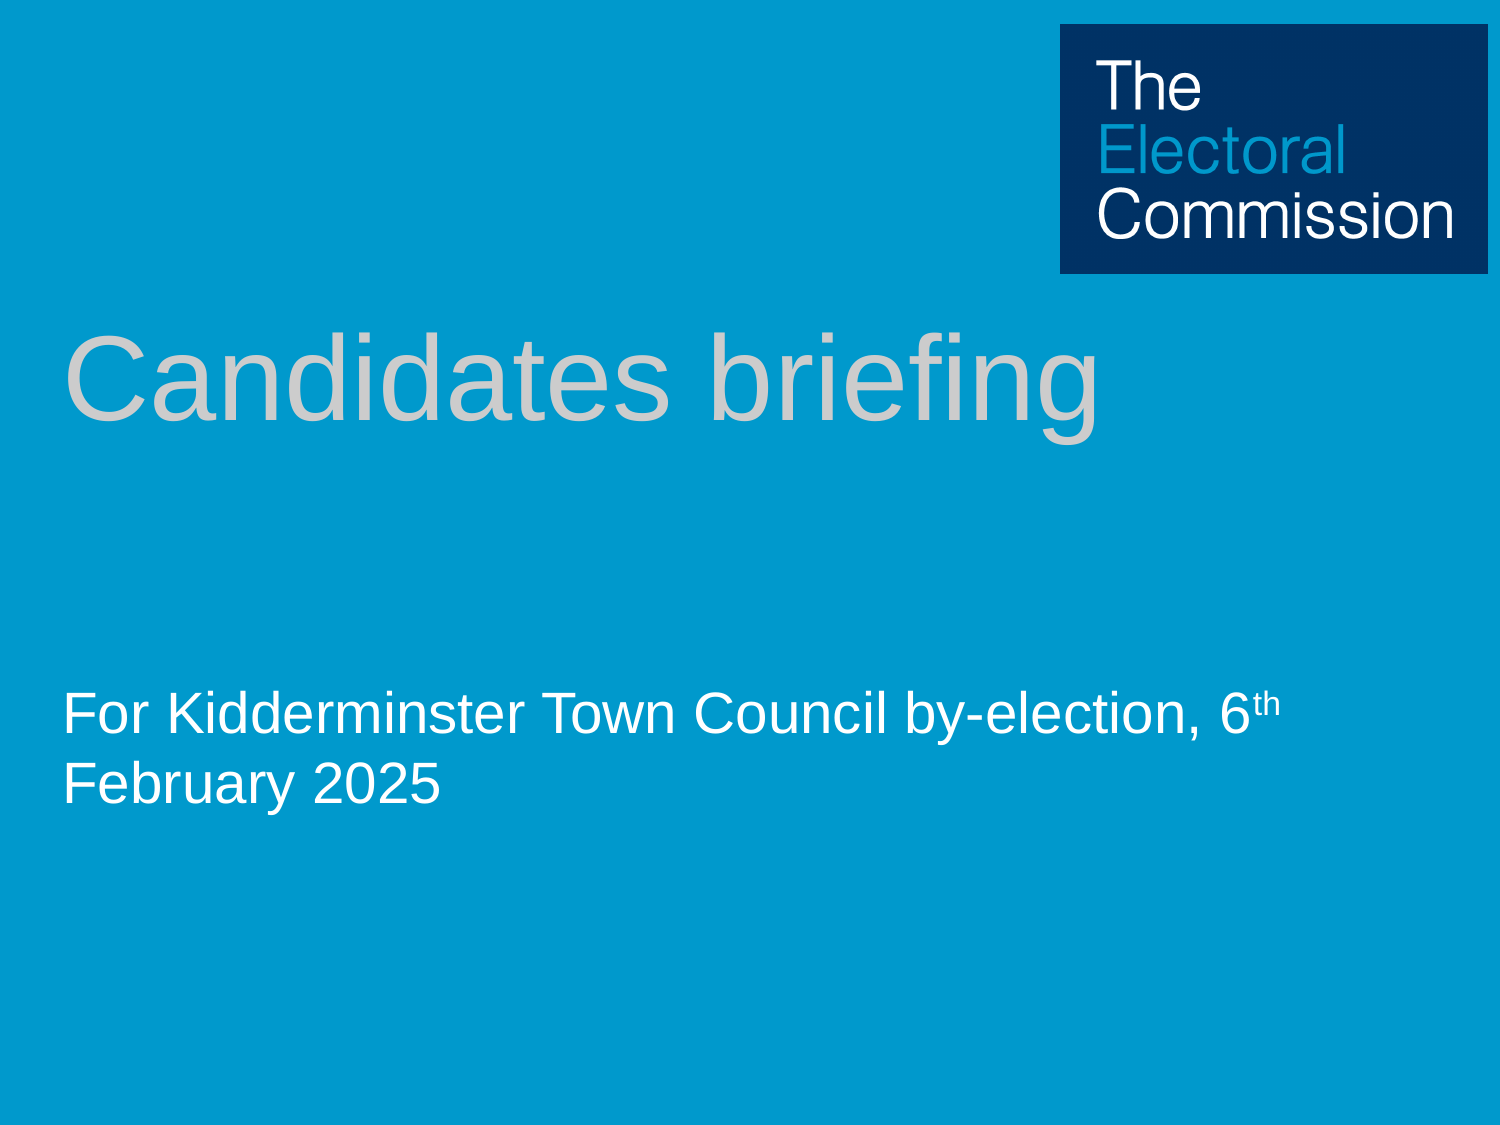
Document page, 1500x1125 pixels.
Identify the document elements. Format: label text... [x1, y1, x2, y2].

subtitle For Kidderminster Town Council by-election, 6th February 2025 [62, 674, 1438, 963]
picture [1061, 25, 1487, 273]
title Candidates briefing [62, 299, 1438, 488]
